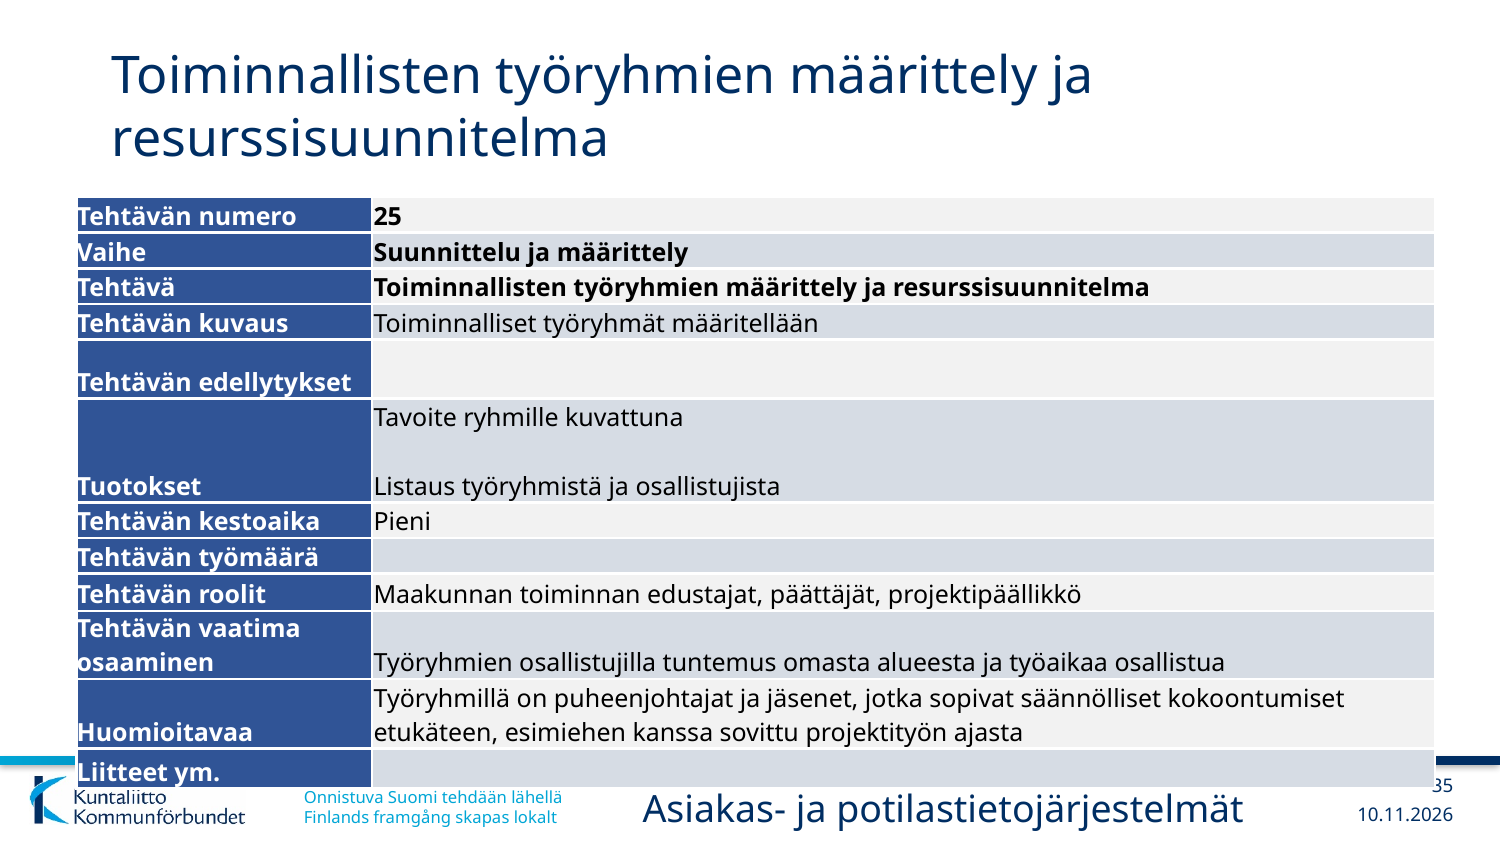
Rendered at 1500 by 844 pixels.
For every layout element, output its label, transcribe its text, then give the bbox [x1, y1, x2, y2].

table_header 25 [373, 198, 1434, 231]
table_cell Maakunnan toiminnan edustajat, päättäjät, projektipäällikkö [373, 575, 1434, 610]
table_cell [373, 539, 1434, 572]
title Toiminnallisten työryhmien määrittely ja resurssisuunnitelma [111, 33, 1388, 175]
table_cell Tehtävän kuvaus [78, 305, 371, 338]
table_cell Tavoite ryhmille kuvattuna Listaus työryhmistä ja osallistujista [373, 400, 1434, 501]
table_cell Vaihe [78, 234, 371, 267]
table_header Tehtävän numero [78, 198, 371, 231]
table_cell Pieni [373, 504, 1434, 537]
table_cell Työryhmillä on puheenjohtajat ja jäsenet, jotka sopivat säännölliset kokoontumiset etukäteen, esimiehen kanssa sovittu projektityön ajasta [373, 680, 1434, 747]
slide_number 35 [1389, 770, 1454, 803]
table_cell Toiminnallisten työryhmien määrittely ja resurssisuunnitelma [373, 270, 1434, 303]
table_cell Suunnittelu ja määrittely [373, 234, 1434, 267]
table_cell Huomioitavaa [78, 680, 371, 747]
table_cell Tuotokset [78, 400, 371, 501]
picture [29, 773, 246, 825]
table_cell Työryhmien osallistujilla tuntemus omasta alueesta ja työaikaa osallistua [373, 612, 1434, 678]
table_cell Tehtävän vaatima osaaminen [78, 612, 371, 678]
table_cell [373, 750, 1434, 787]
table_cell Tehtävän roolit [78, 575, 371, 610]
table_cell Tehtävän edellytykset [78, 341, 371, 397]
table_cell Tehtävän työmäärä [78, 539, 371, 572]
table_cell Tehtävä [78, 270, 371, 303]
table_cell Tehtävän kestoaika [78, 504, 371, 537]
table_cell Toiminnalliset työryhmät määritellään [373, 305, 1434, 338]
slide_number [1305, 798, 1454, 832]
table_cell [373, 341, 1434, 397]
text_box Asiakas- ja potilastietojärjestelmät [627, 778, 1260, 838]
table_cell Liitteet ym. [78, 750, 371, 787]
